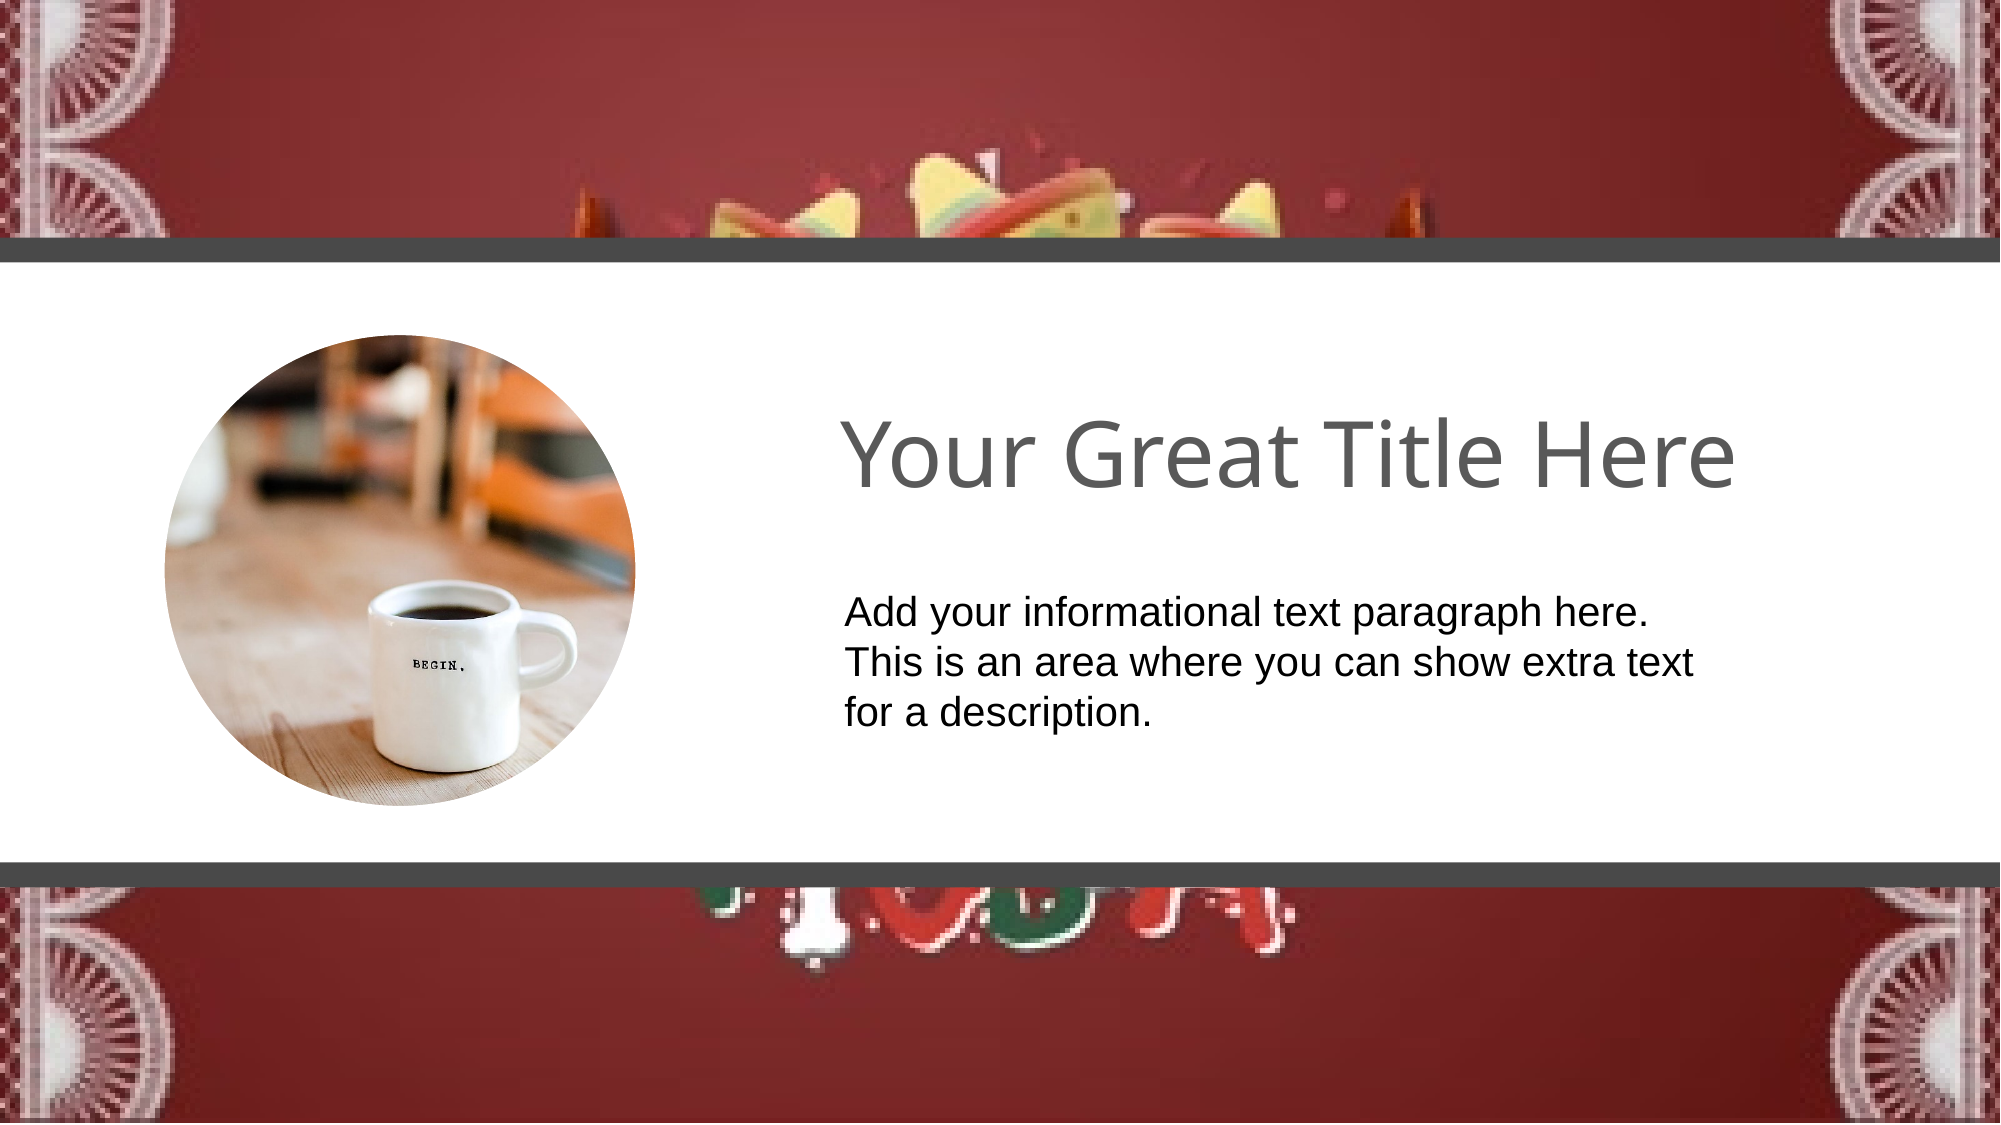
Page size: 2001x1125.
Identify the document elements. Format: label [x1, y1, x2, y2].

text_box [49, 294, 751, 847]
text_box [0, 0, 2000, 1124]
